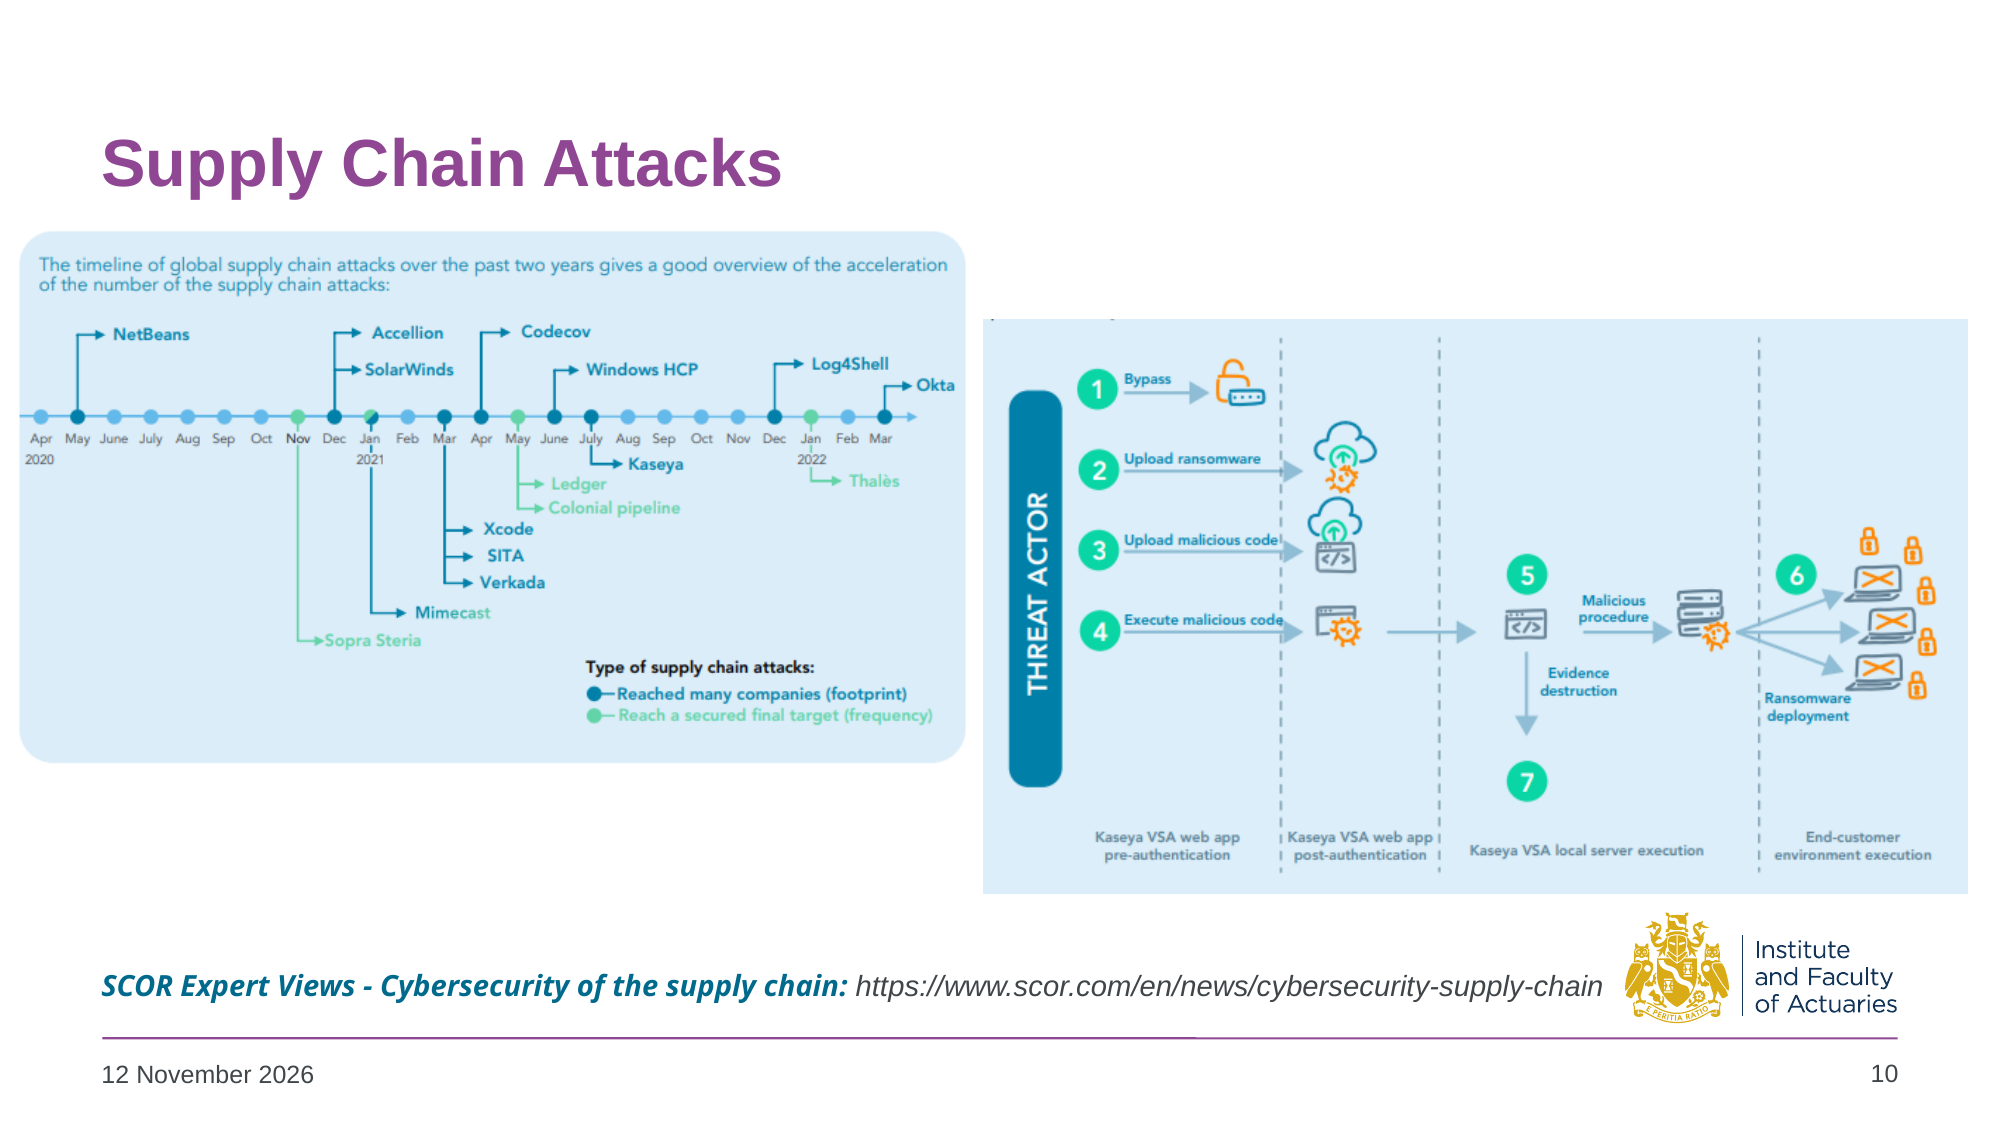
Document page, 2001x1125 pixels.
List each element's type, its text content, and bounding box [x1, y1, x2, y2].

slide_number 10 [1771, 1050, 1914, 1106]
title Supply Chain Attacks [86, 66, 1900, 254]
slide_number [86, 1051, 528, 1106]
text_box SCOR Expert Views - Cybersecurity of the supply chain: https://www.scor.com/en/news/cybersecurity-supply-chain [86, 959, 1658, 1010]
picture [983, 319, 1968, 894]
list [0, 218, 985, 776]
